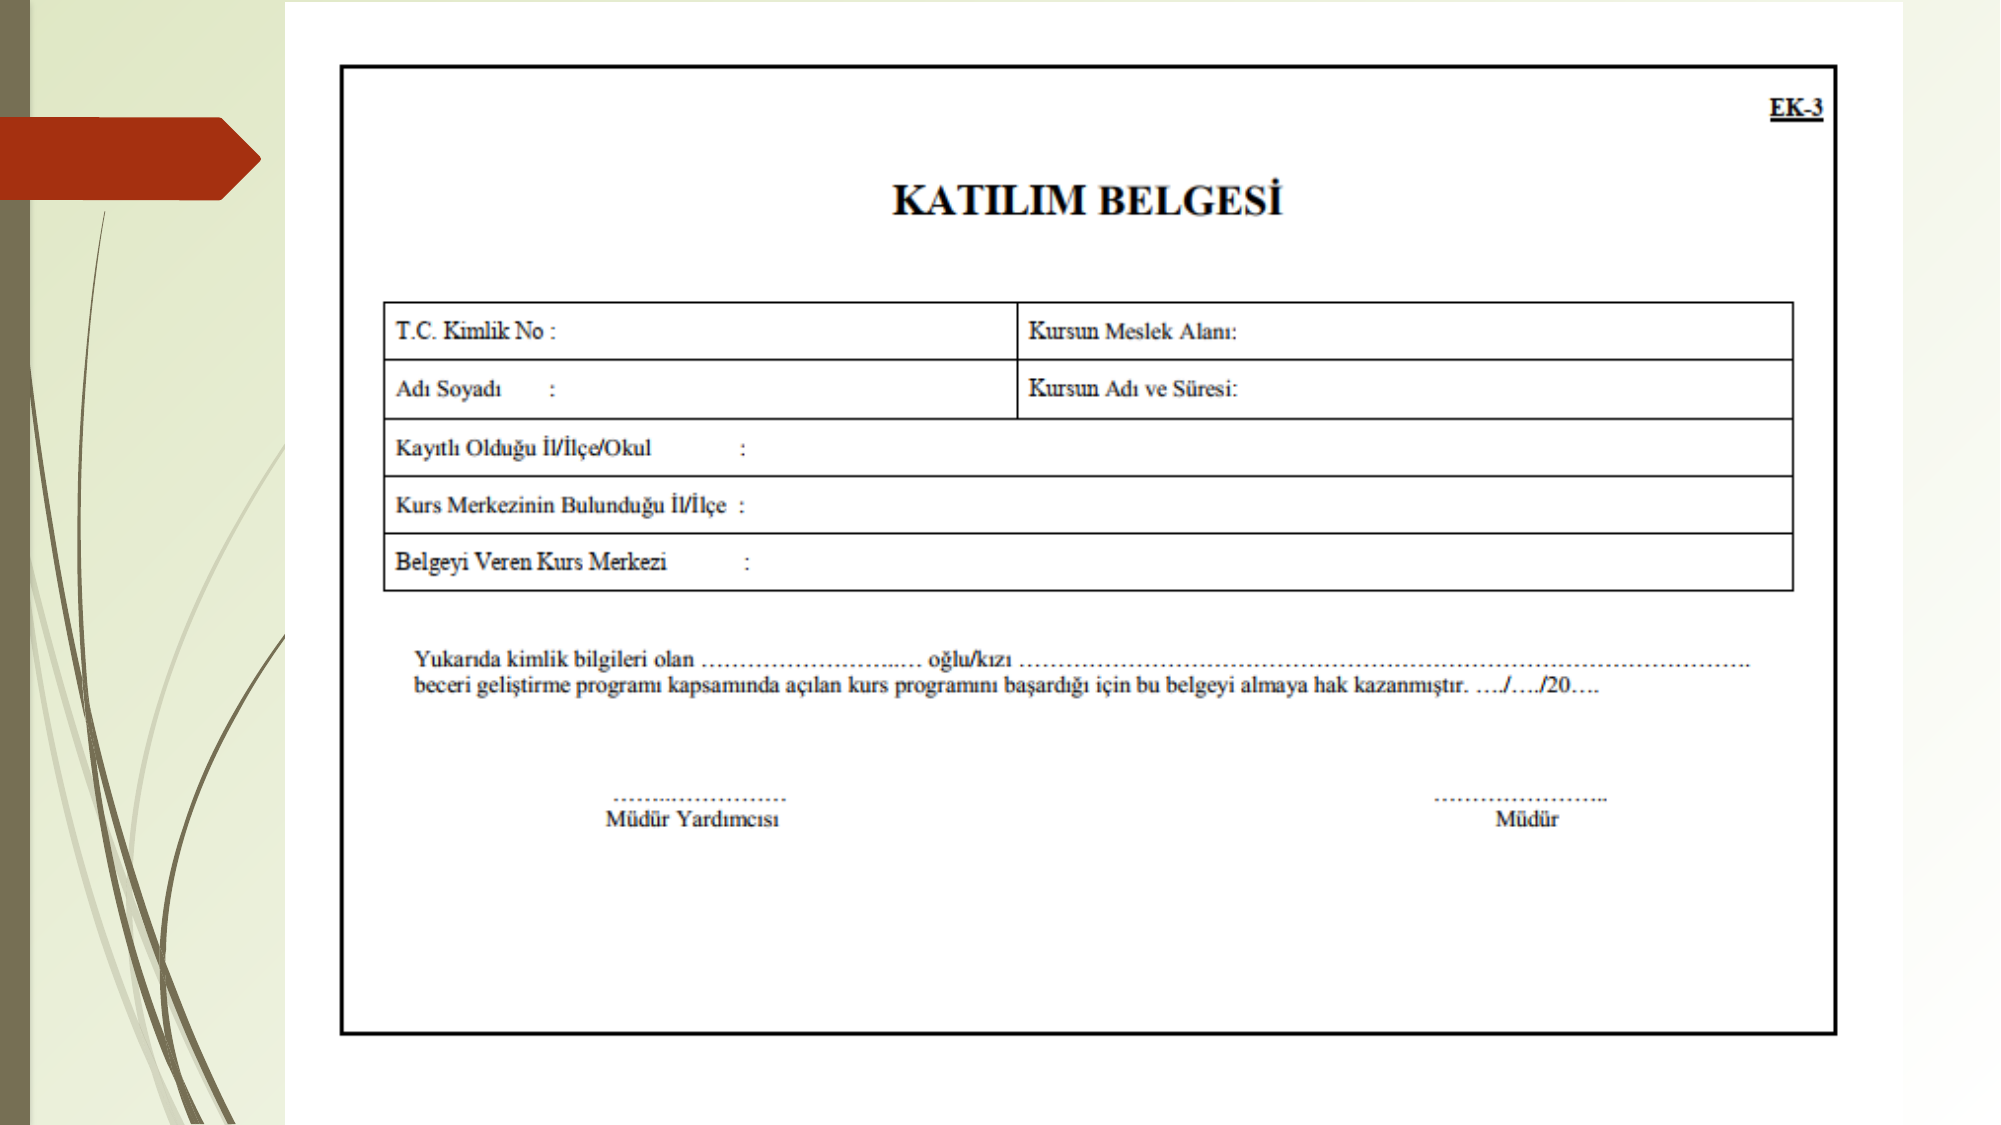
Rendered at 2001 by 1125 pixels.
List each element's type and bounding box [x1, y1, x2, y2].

picture [285, 2, 1903, 1125]
